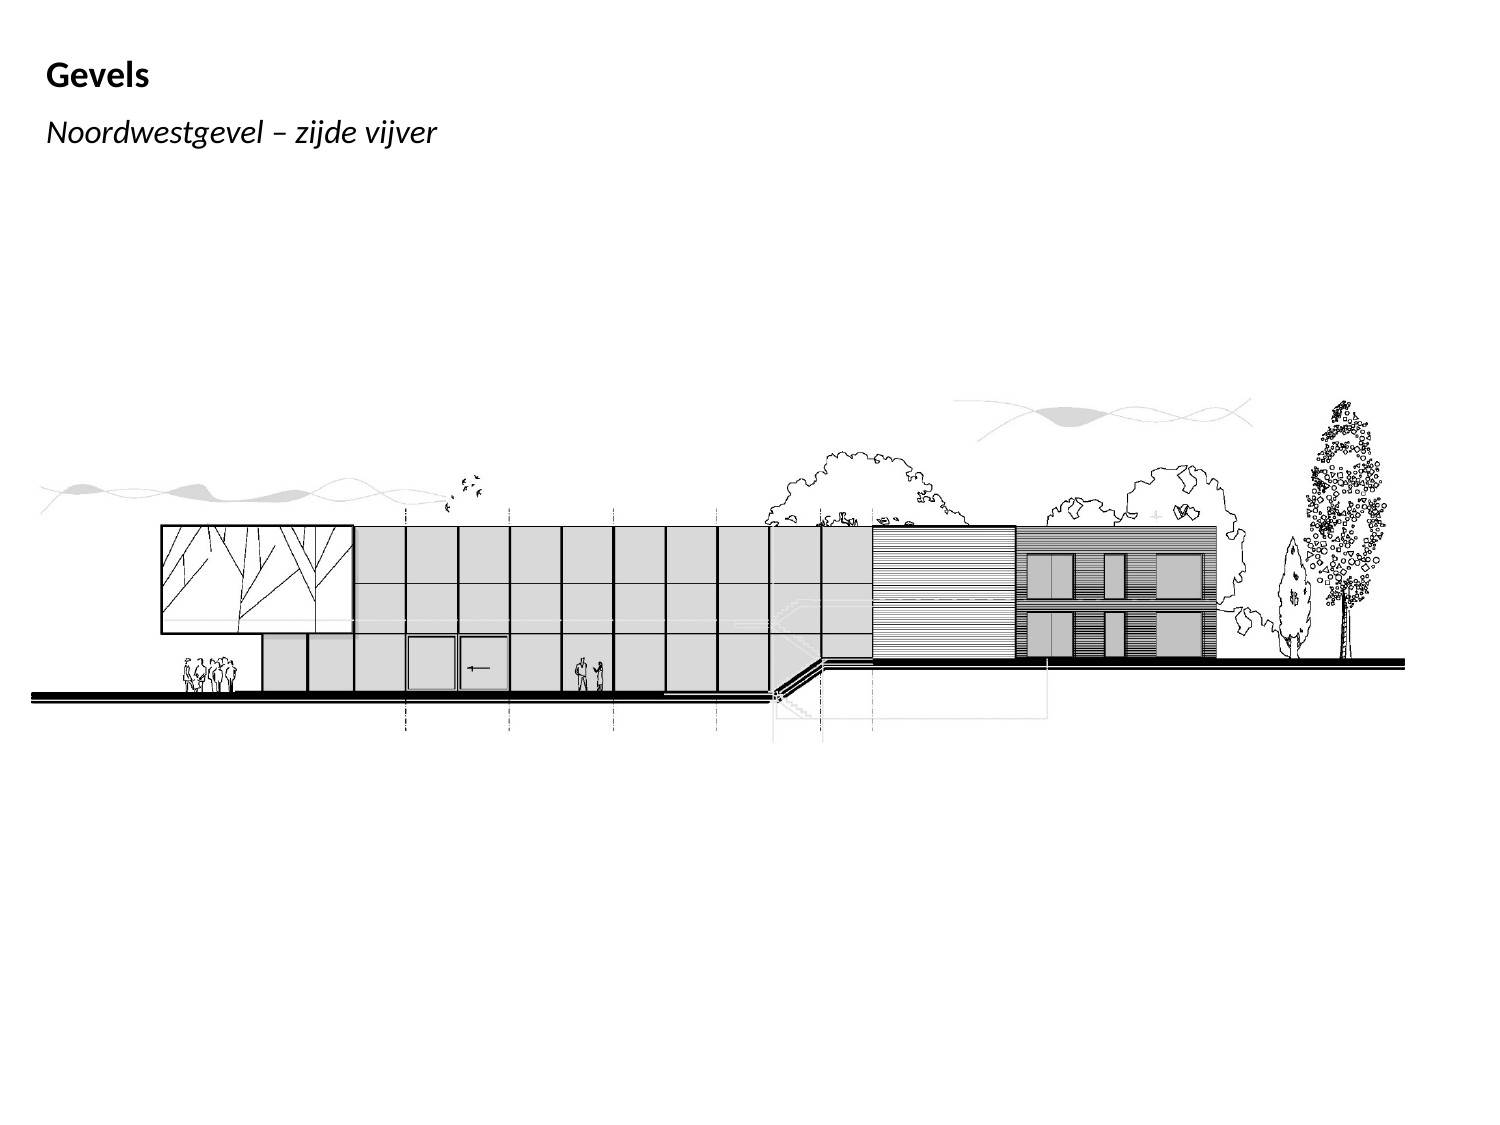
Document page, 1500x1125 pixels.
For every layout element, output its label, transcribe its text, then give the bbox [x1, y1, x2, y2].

text_box Gevels [31, 42, 755, 103]
text_box Noordwestgevel – zijde vijver [31, 103, 755, 158]
picture [31, 398, 1405, 743]
